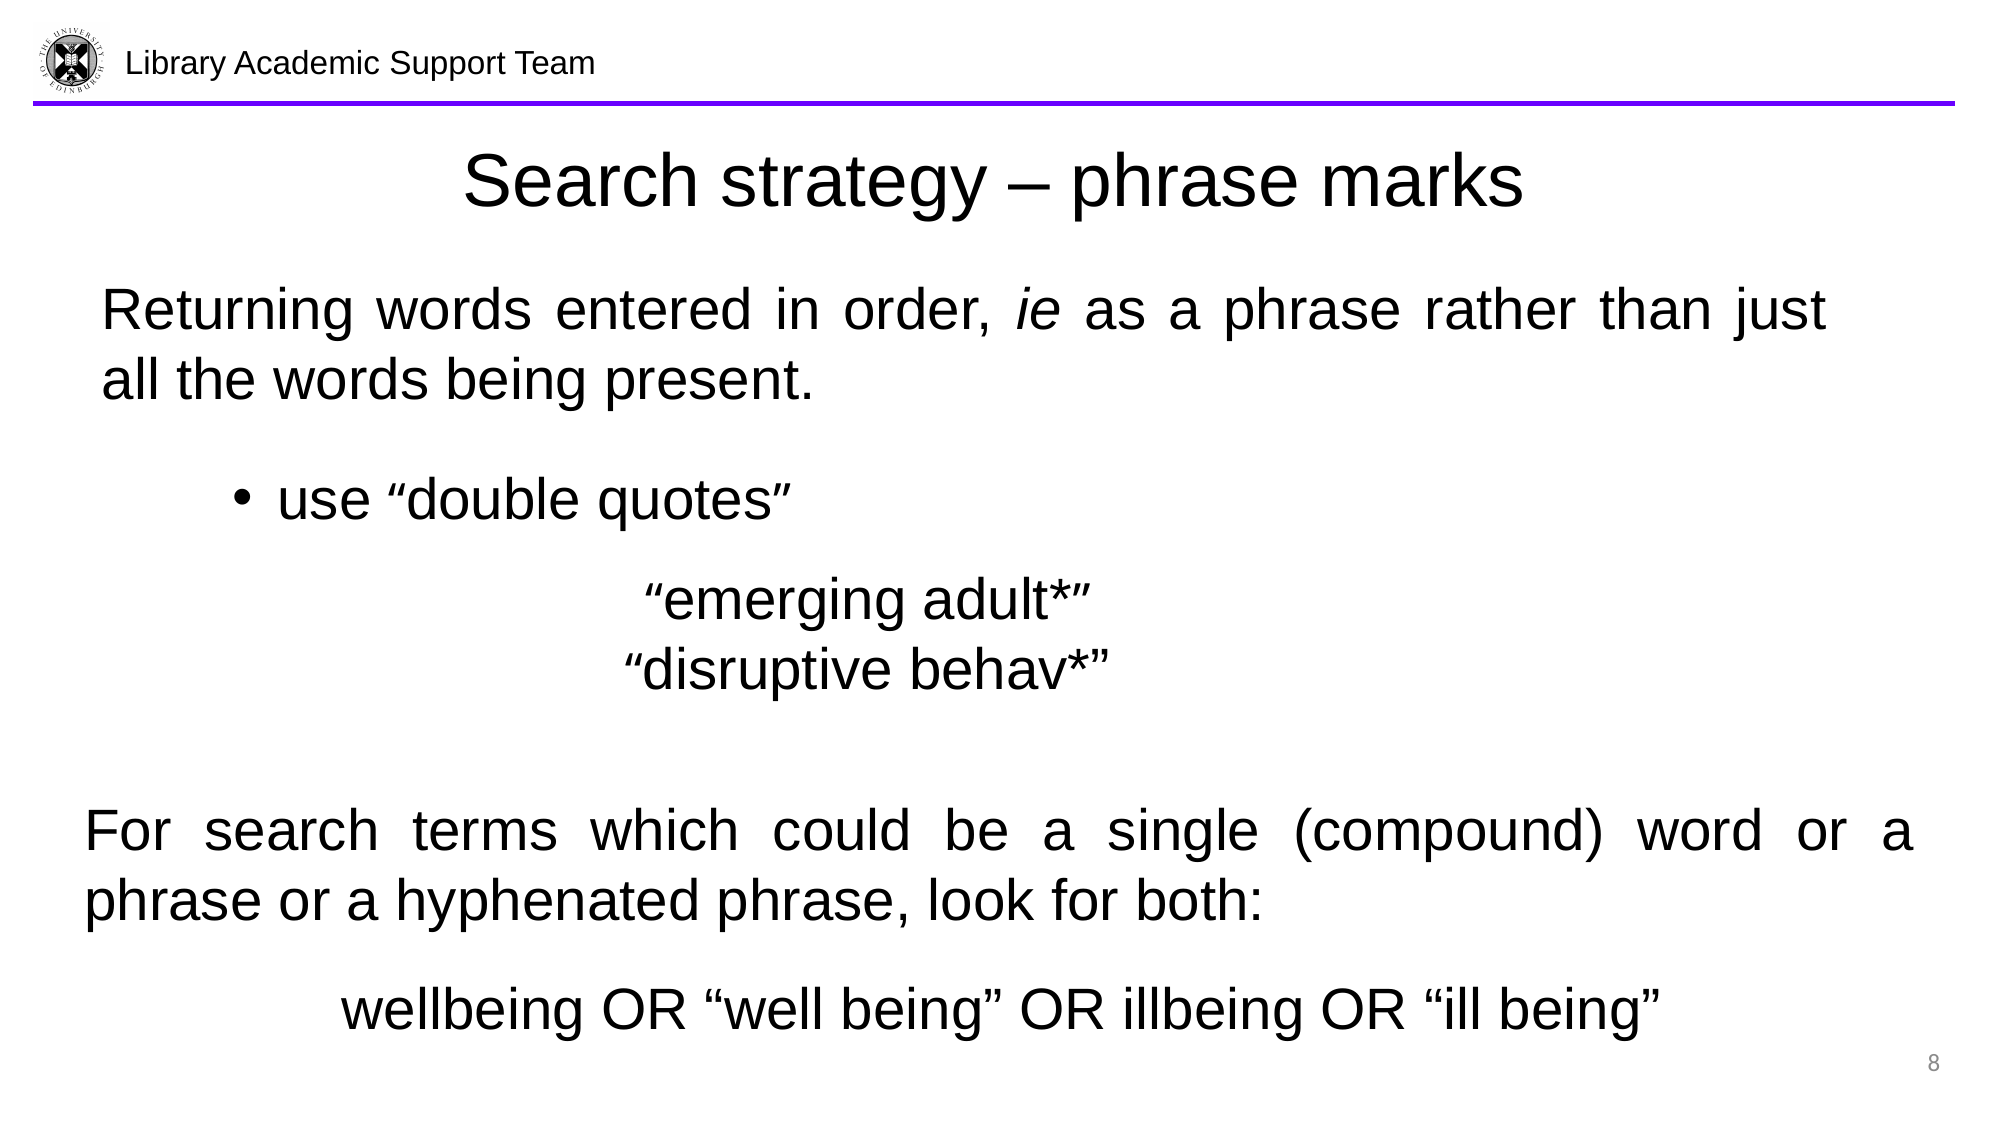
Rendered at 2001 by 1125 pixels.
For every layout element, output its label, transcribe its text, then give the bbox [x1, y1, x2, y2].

text_box use “double quotes” “emerging adult*” “disruptive behav*” [217, 453, 1460, 709]
text_box For search terms which could be a single (compound) word or a phrase or a hyphenated phrase, look for both: [69, 784, 1931, 940]
text_box Search strategy – phrase marks [33, 134, 1956, 253]
slide_number 8 [1897, 1042, 1956, 1081]
text_box wellbeing OR “well being” OR illbeing OR “ill being” [71, 964, 1933, 1049]
text_box Library Academic Support Team [110, 33, 1619, 89]
picture [33, 22, 110, 100]
text_box Returning words entered in order, ie as a phrase rather than just all the words being present. [86, 263, 1843, 419]
